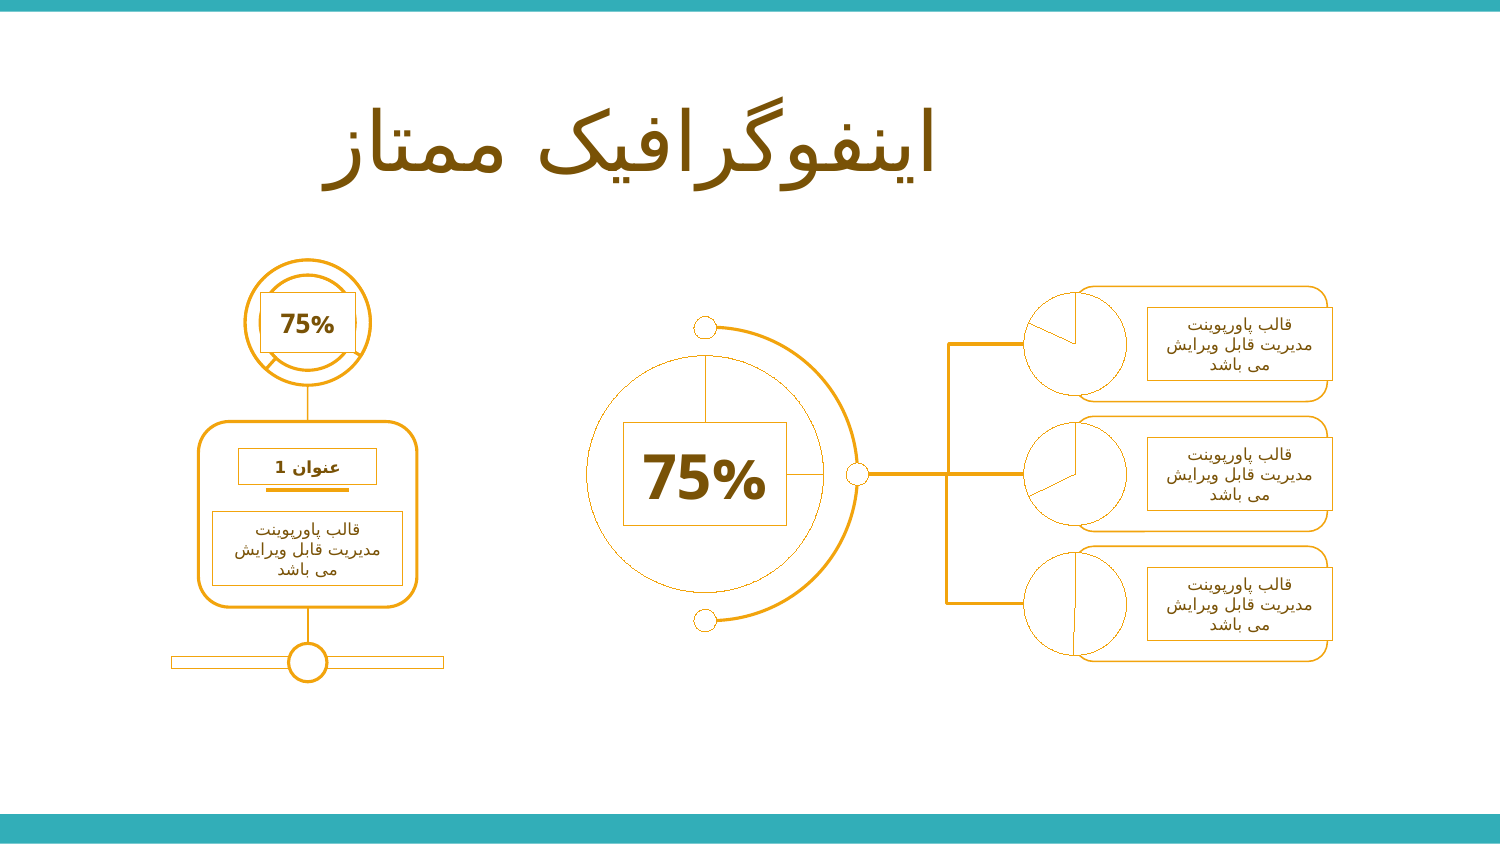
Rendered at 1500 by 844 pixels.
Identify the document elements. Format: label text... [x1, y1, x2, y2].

text_box [1082, 416, 1328, 532]
title اینفوگرافیک ممتاز [0, 72, 1267, 167]
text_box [1023, 292, 1127, 396]
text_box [868, 481, 1024, 605]
text_box [828, 385, 857, 563]
text_box [693, 316, 717, 339]
text_box [714, 601, 785, 621]
text_box [171, 656, 289, 669]
text_box قالب پاورپوینت مدیریت قابل ویرایش می باشد [1147, 307, 1333, 381]
text_box [1082, 546, 1328, 662]
text_box [1081, 286, 1328, 402]
text_box [198, 421, 417, 608]
text_box [846, 462, 863, 486]
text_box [586, 355, 824, 593]
text_box عنوان 1 [238, 448, 377, 485]
text_box قالب پاورپوینت مدیریت قابل ویرایش می باشد [1147, 437, 1333, 511]
text_box [327, 656, 444, 669]
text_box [868, 343, 1024, 472]
text_box [710, 327, 796, 354]
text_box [244, 259, 371, 386]
text_box قالب پاورپوینت مدیریت قابل ویرایش می باشد [1147, 567, 1333, 641]
text_box قالب پاورپوینت مدیریت قابل ویرایش می باشد [212, 511, 403, 586]
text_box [1023, 552, 1127, 656]
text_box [1029, 422, 1127, 526]
text_box [693, 609, 717, 632]
text_box [288, 643, 327, 682]
